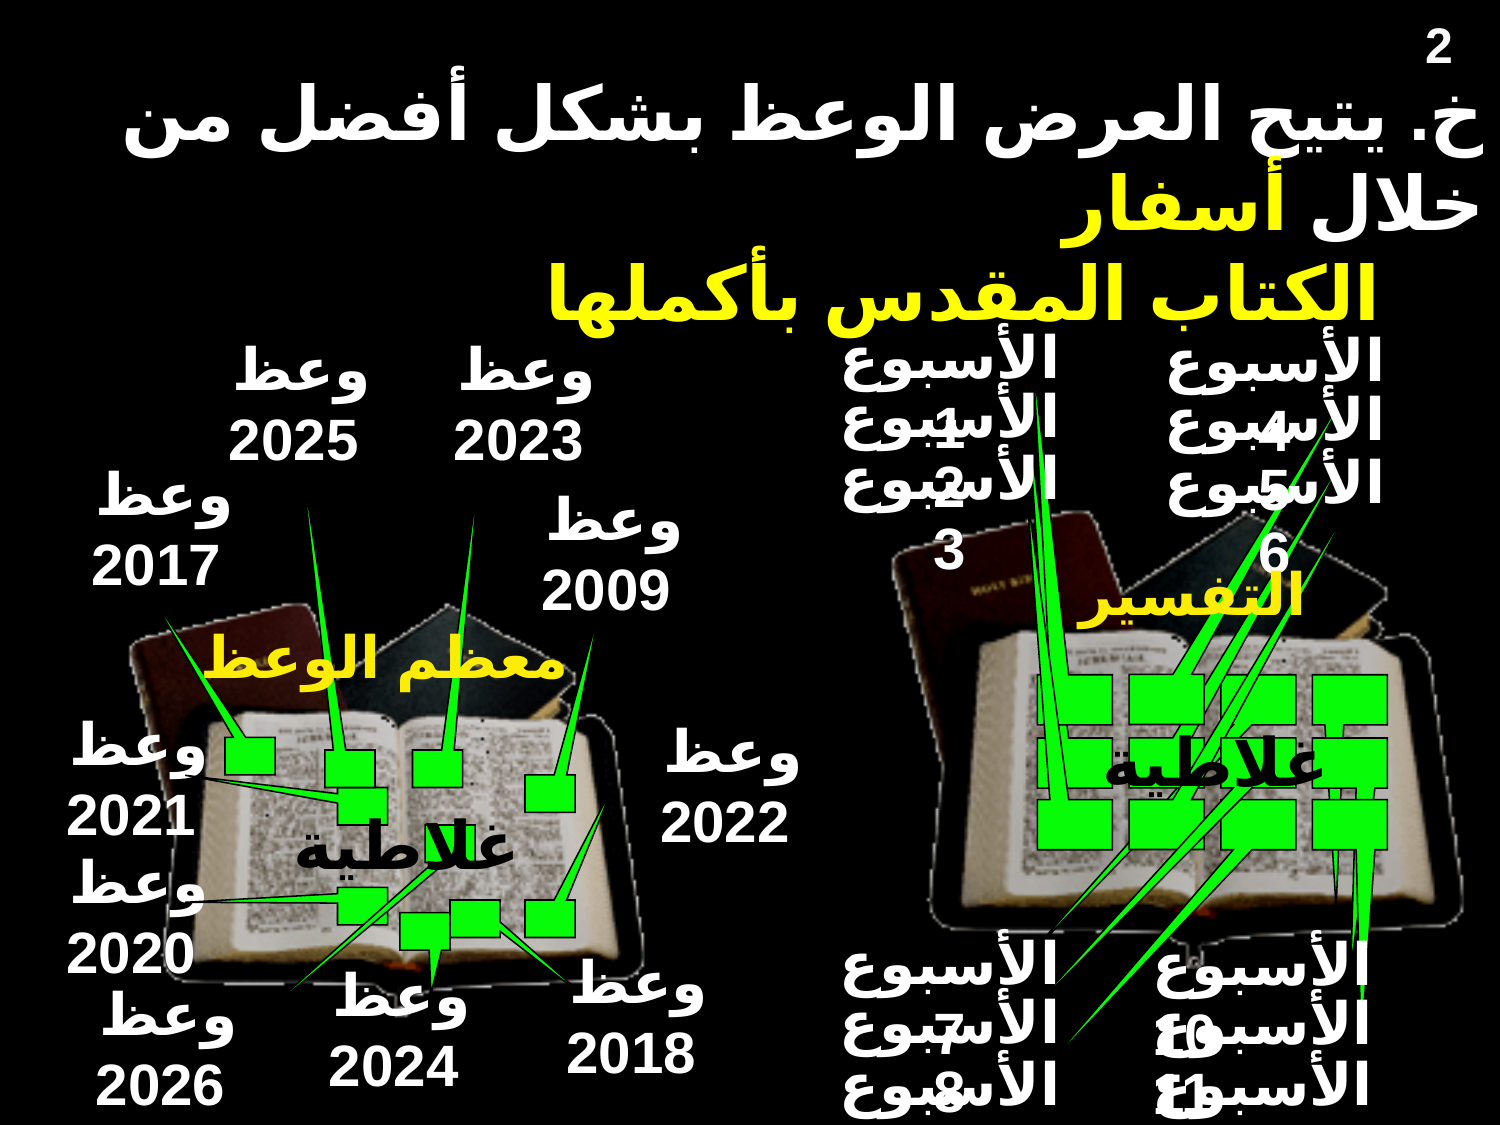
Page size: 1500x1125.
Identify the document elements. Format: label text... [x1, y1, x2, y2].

text_box وعظ 2020 [0, 855, 119, 993]
text_box [462, 473, 479, 598]
text_box [301, 462, 323, 598]
text_box الأسبوع 11 [1137, 984, 1413, 1125]
text_box وعظ 2022 [654, 707, 857, 862]
text_box الأسبوع 1 [812, 312, 1088, 433]
text_box الأسبوع 8 [812, 977, 1088, 1125]
text_box وعظ 2024 [292, 1031, 525, 1106]
text_box الأسبوع 3 [812, 433, 1088, 589]
text_box [1088, 984, 1126, 1024]
text_box الأسبوع 4 [1137, 316, 1413, 374]
text_box وعظ 2023 [425, 324, 650, 480]
text_box وعظ 2025 [162, 324, 425, 480]
text_box الأسبوع 5 [1137, 374, 1413, 504]
text_box وعظ 2021 [0, 699, 119, 855]
title خ. يتيح العرض الوعظ بشكل أفضل من خلال أسفار الكتاب المقدس بأكملها [0, 87, 1500, 313]
picture [887, 506, 1470, 976]
text_box 2 [1410, 6, 1468, 82]
picture [124, 599, 651, 1023]
text_box وعظ 2017 [24, 449, 288, 605]
text_box وعظ 2018 [500, 937, 763, 1093]
text_box الأسبوع 7 [812, 918, 882, 977]
text_box وعظ 2009 [474, 474, 738, 630]
text_box وعظ 2026 [29, 969, 292, 1125]
